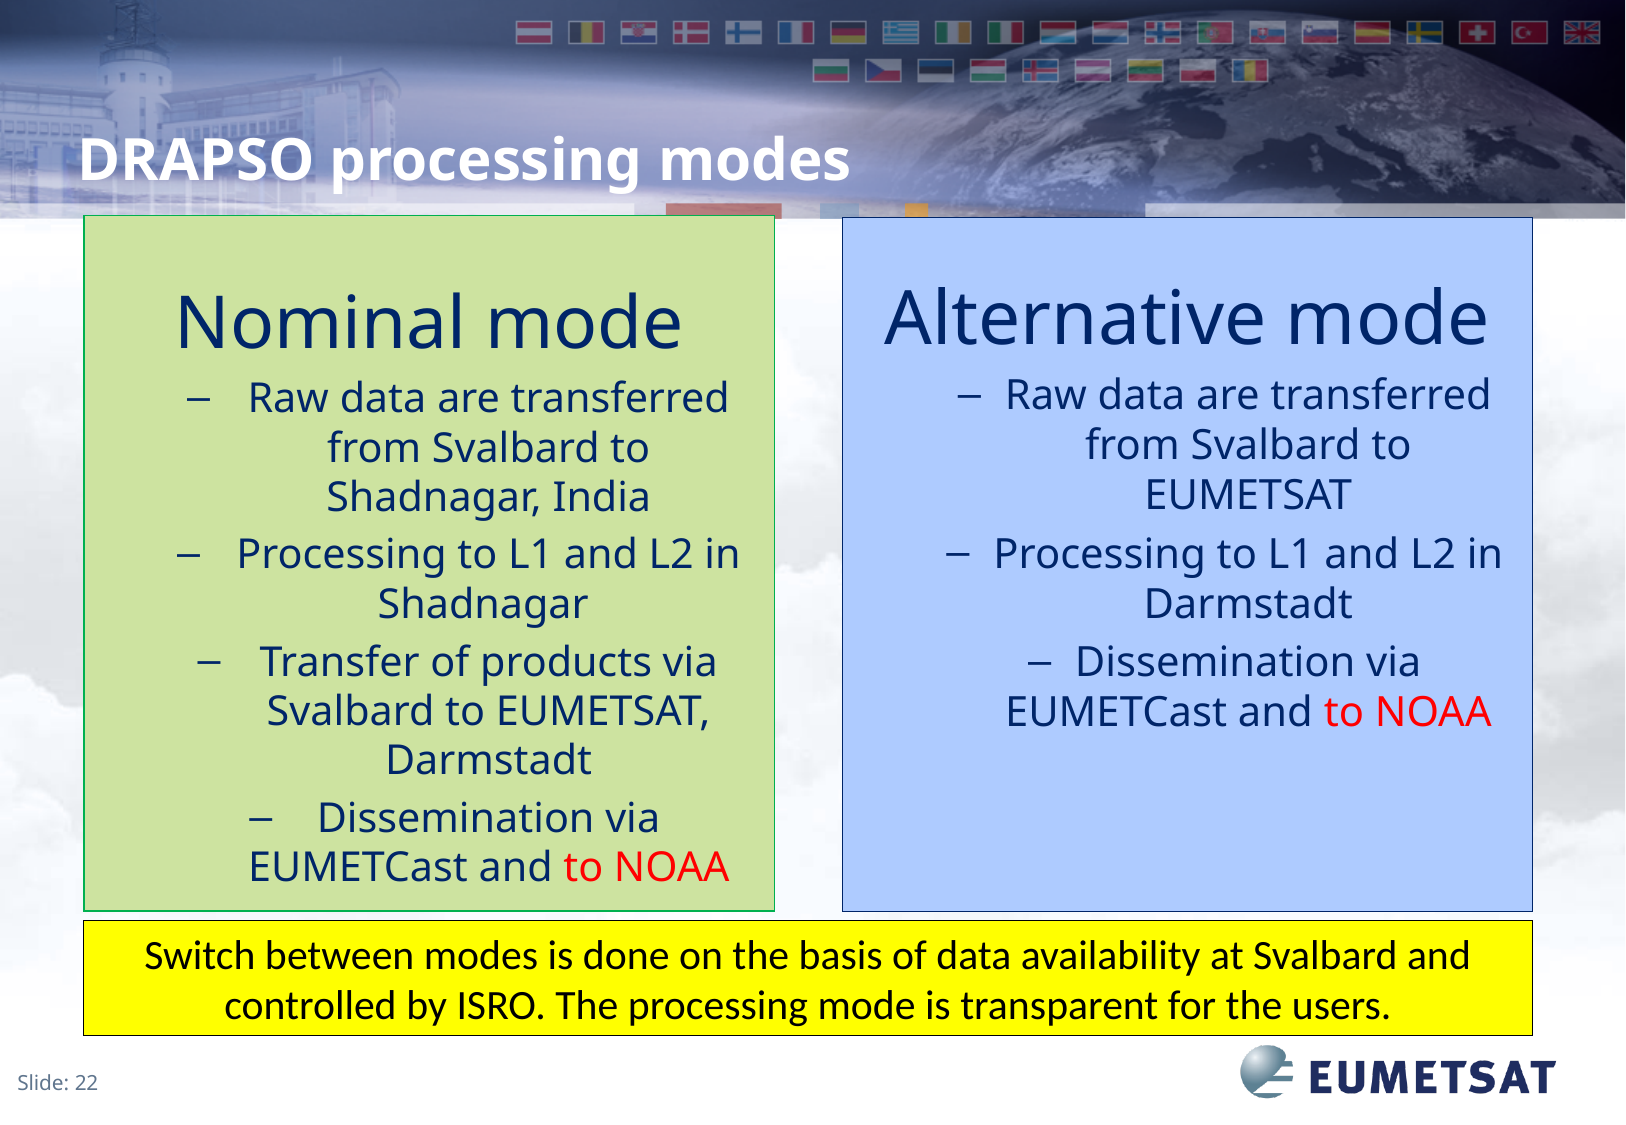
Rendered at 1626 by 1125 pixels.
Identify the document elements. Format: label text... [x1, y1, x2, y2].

text_box Nominal mode Raw data are transferred from Svalbard to Shadnagar, India Processing to L1 and L2 in Shadnagar Transfer of products via Svalbard to EUMETSAT, Darmstadt Dissemination via EUMETCast and to NOAA [84, 215, 775, 912]
text_box Switch between modes is done on the basis of data availability at Svalbard and controlled by ISRO. The processing mode is transparent for the users. [83, 920, 1533, 1036]
picture [929, 207, 1145, 217]
picture [859, 207, 905, 217]
picture [0, 0, 1626, 1125]
picture [635, 207, 665, 215]
text_box Alternative mode Raw data are transferred from Svalbard to EUMETSAT Processing to L1 and L2 in Darmstadt Dissemination via EUMETCast and to NOAA [842, 217, 1533, 912]
title DRAPSO processing modes [62, 108, 1538, 207]
